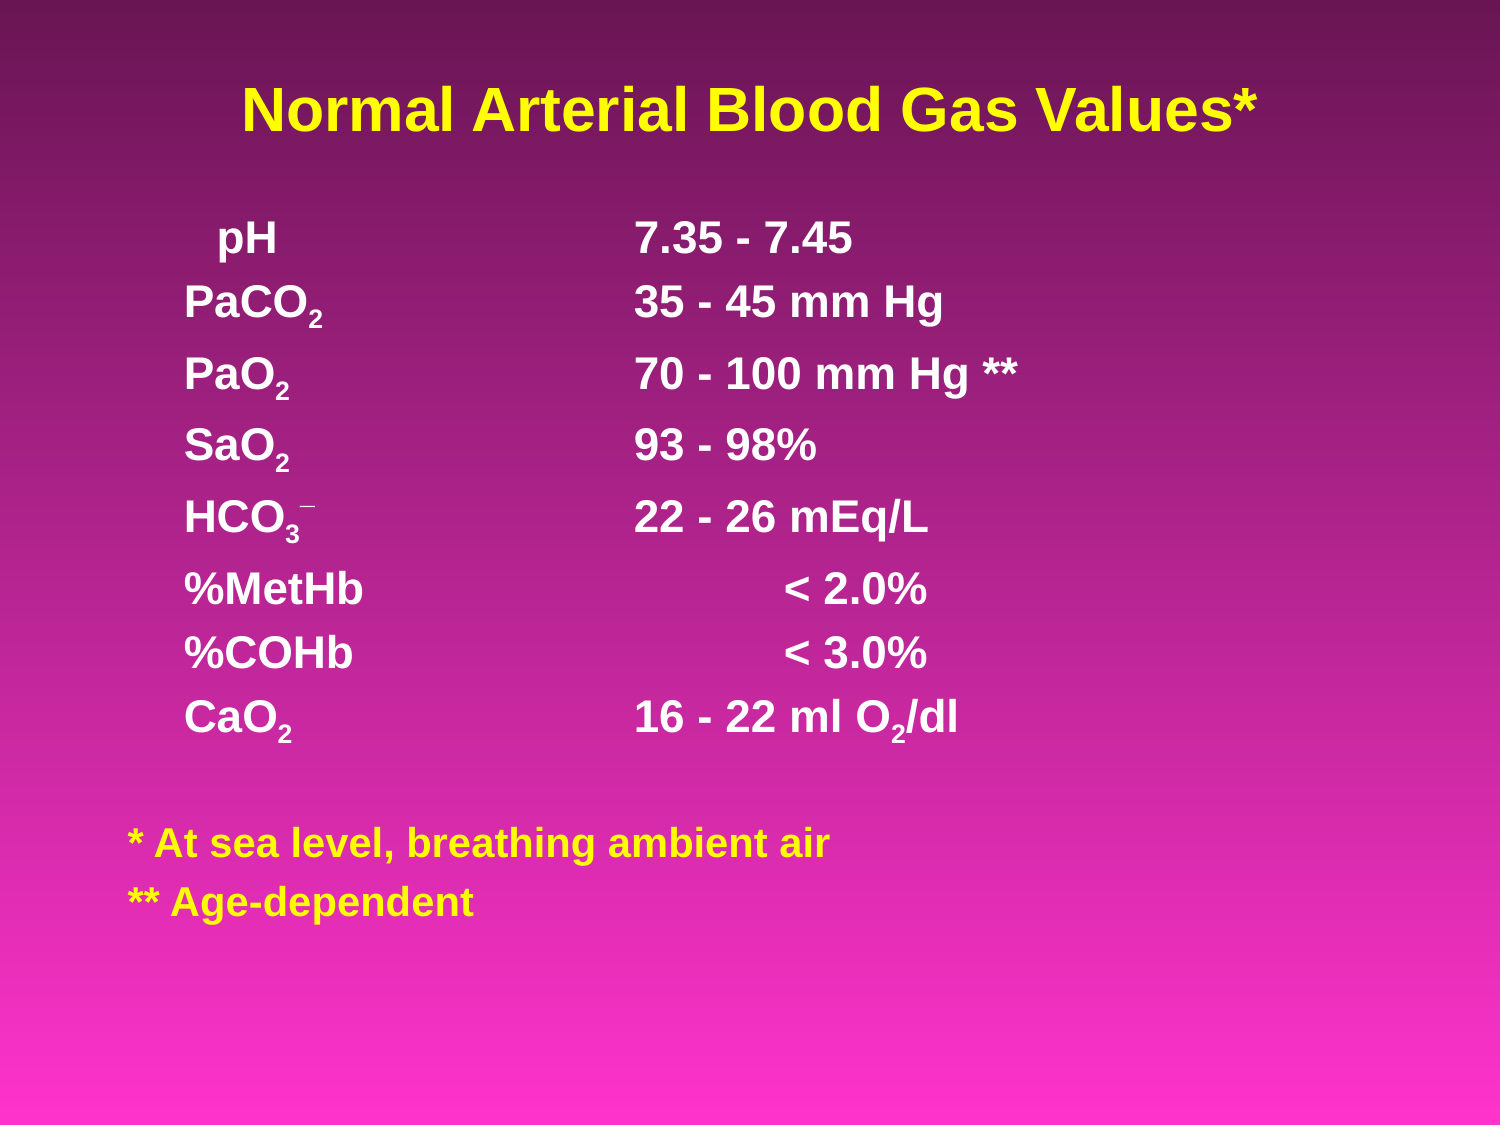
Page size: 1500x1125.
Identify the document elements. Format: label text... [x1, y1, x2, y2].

list pH 7.35 - 7.45 PaCO2 35 - 45 mm Hg PaO2 70 - 100 mm Hg ** SaO2 93 - 98% HCO3¯ 22 - 26 mEq/L %MetHb < 2.0% %COHb < 3.0% CaO2 16 - 22 ml O2/dl * At sea level, breathing ambient air ** Age-dependent [112, 200, 1388, 1000]
title Normal Arterial Blood Gas Values* [112, 50, 1388, 163]
